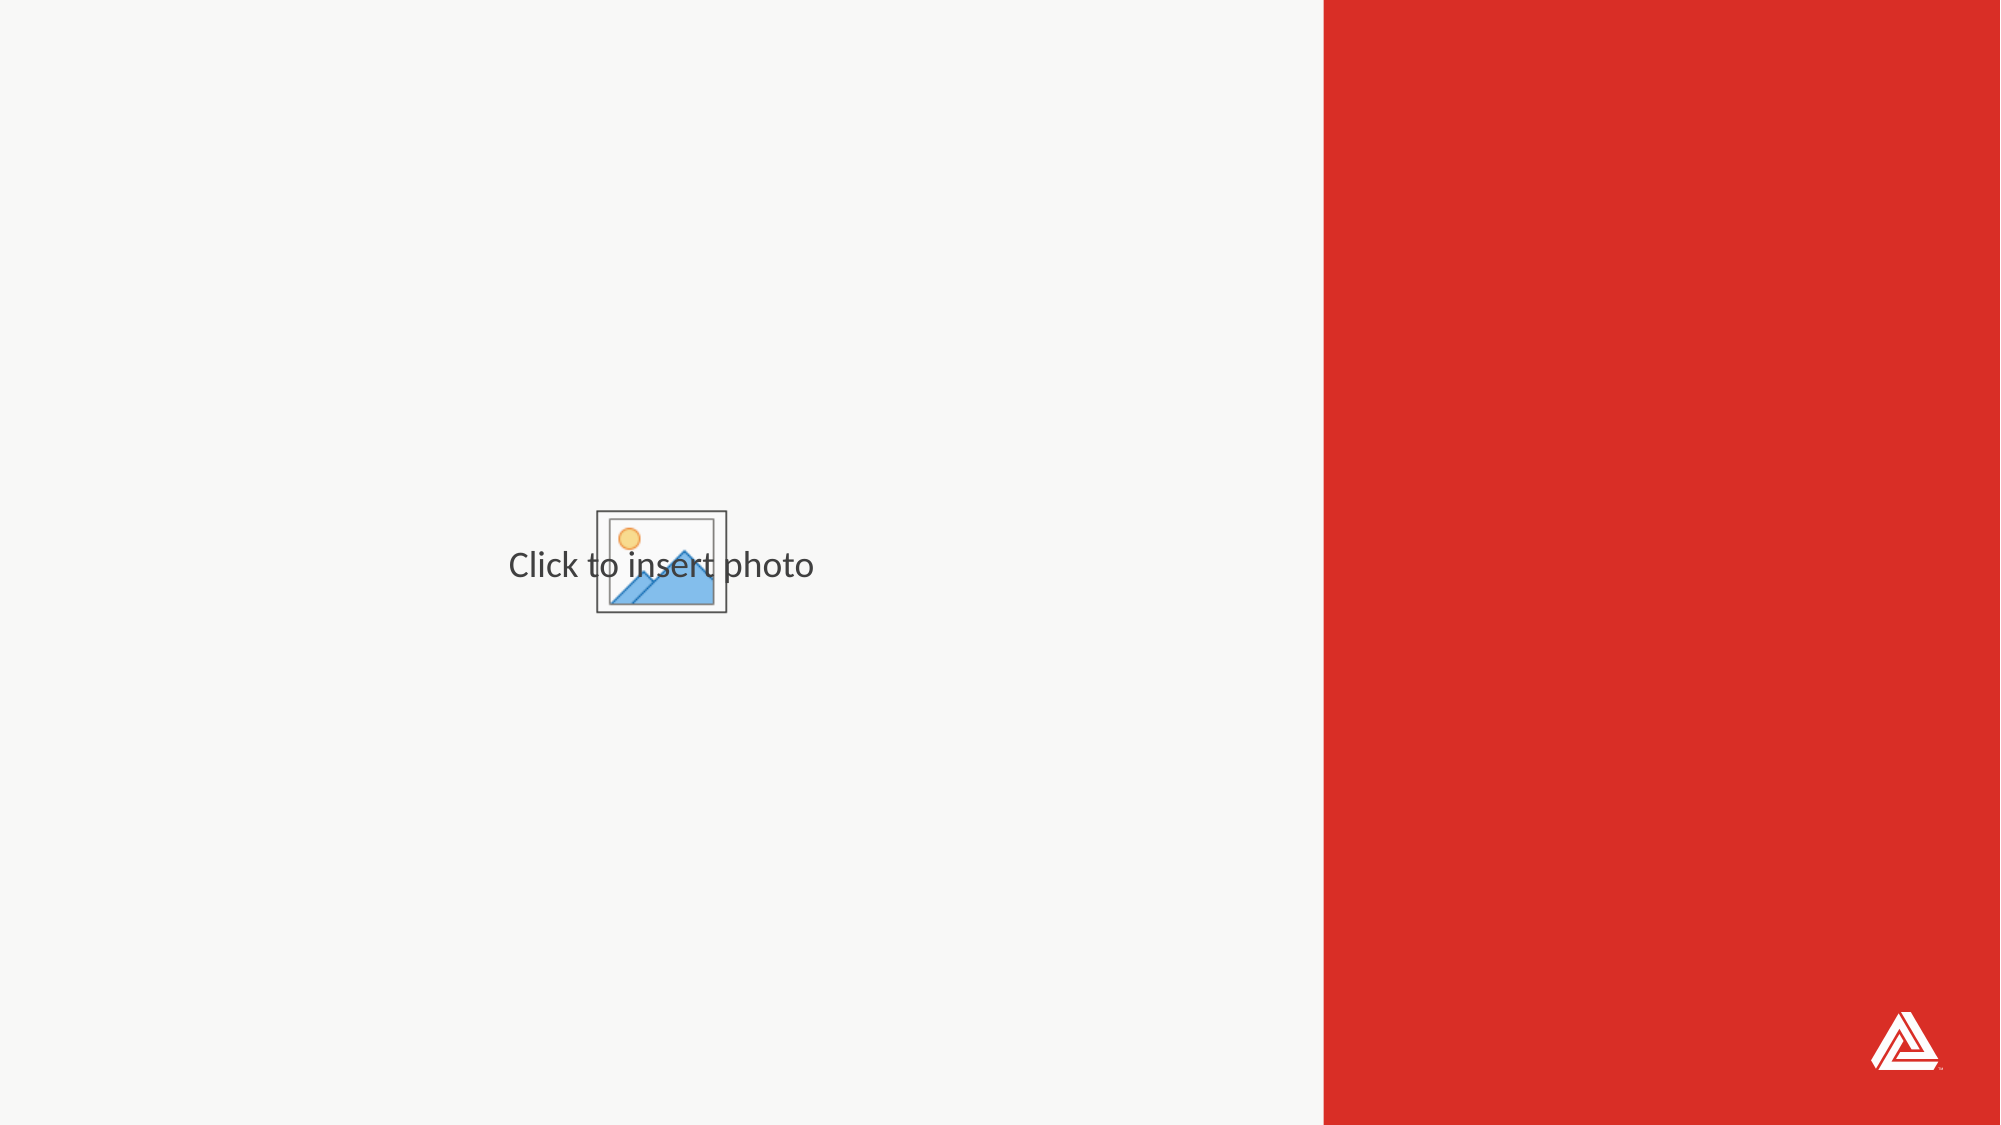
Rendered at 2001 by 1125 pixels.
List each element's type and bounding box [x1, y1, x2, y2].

picture [0, 0, 1324, 1125]
picture [1871, 1012, 1943, 1070]
